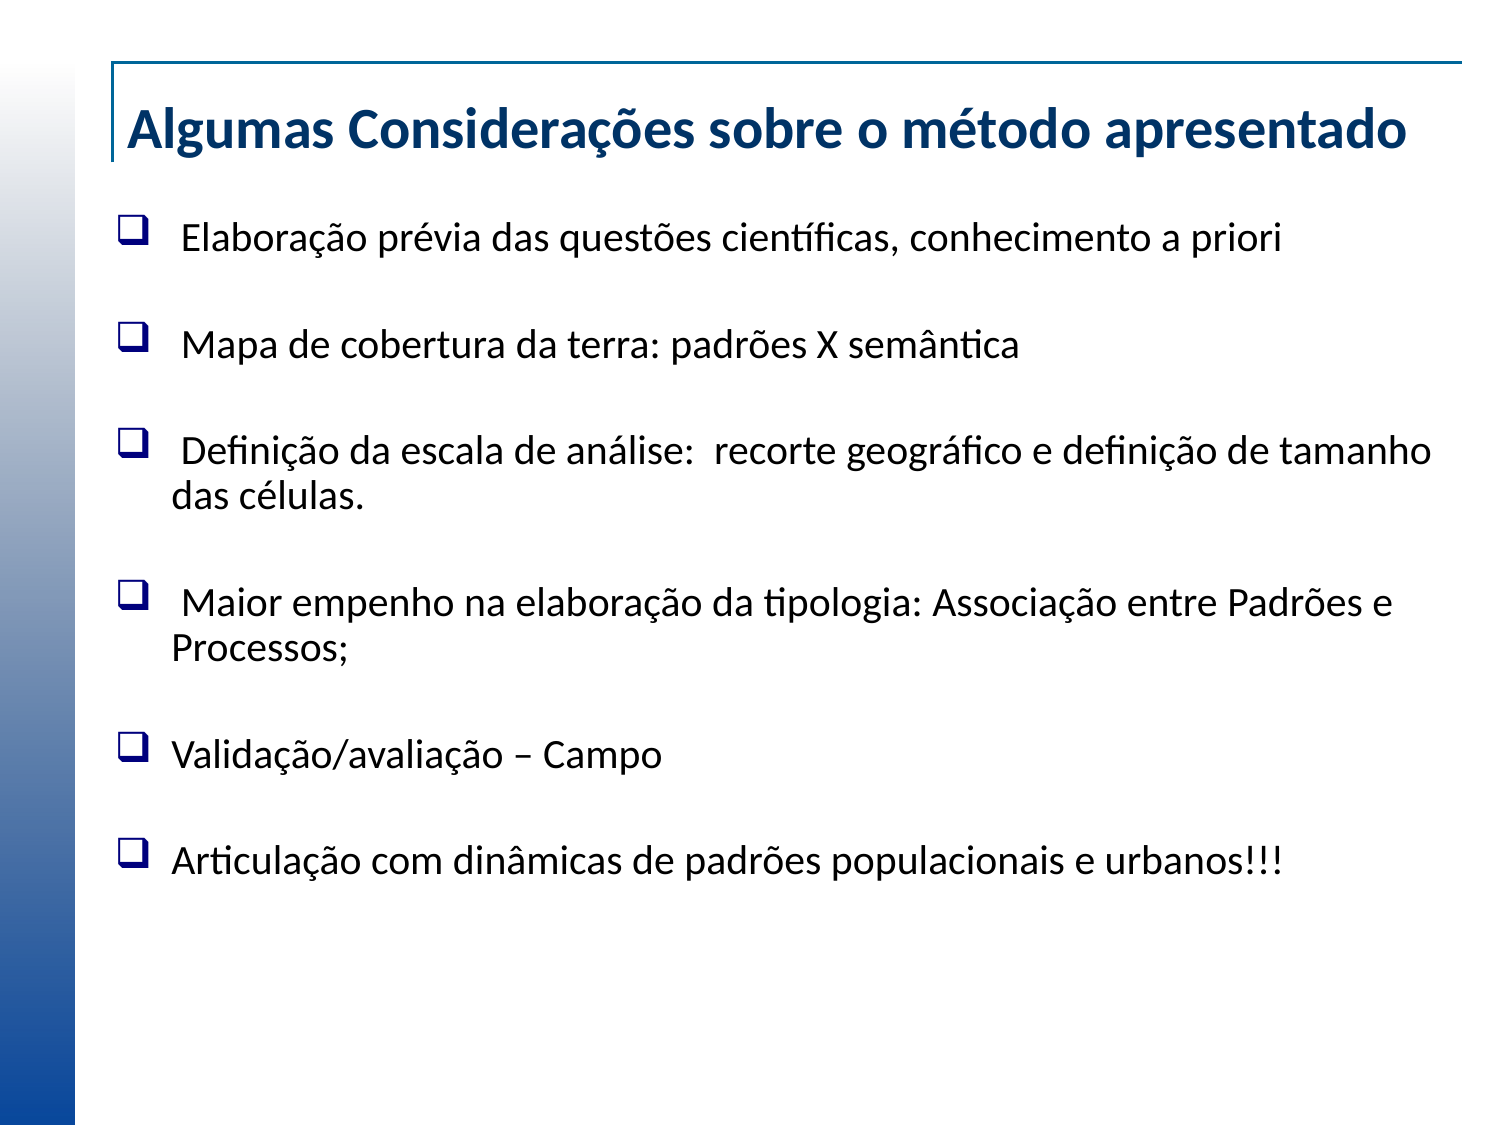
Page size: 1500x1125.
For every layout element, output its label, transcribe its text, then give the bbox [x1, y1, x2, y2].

list Elaboração prévia das questões científicas, conhecimento a priori Mapa de cobertura da terra: padrões X semântica Definição da escala de análise: recorte geográfico e definição de tamanho das células. Maior empenho na elaboração da tipologia: Associação entre Padrões e Processos; Validação/avaliação – Campo Articulação com dinâmicas de padrões populacionais e urbanos!!! [99, 207, 1451, 1040]
title Algumas Considerações sobre o método apresentado [112, 62, 1451, 188]
